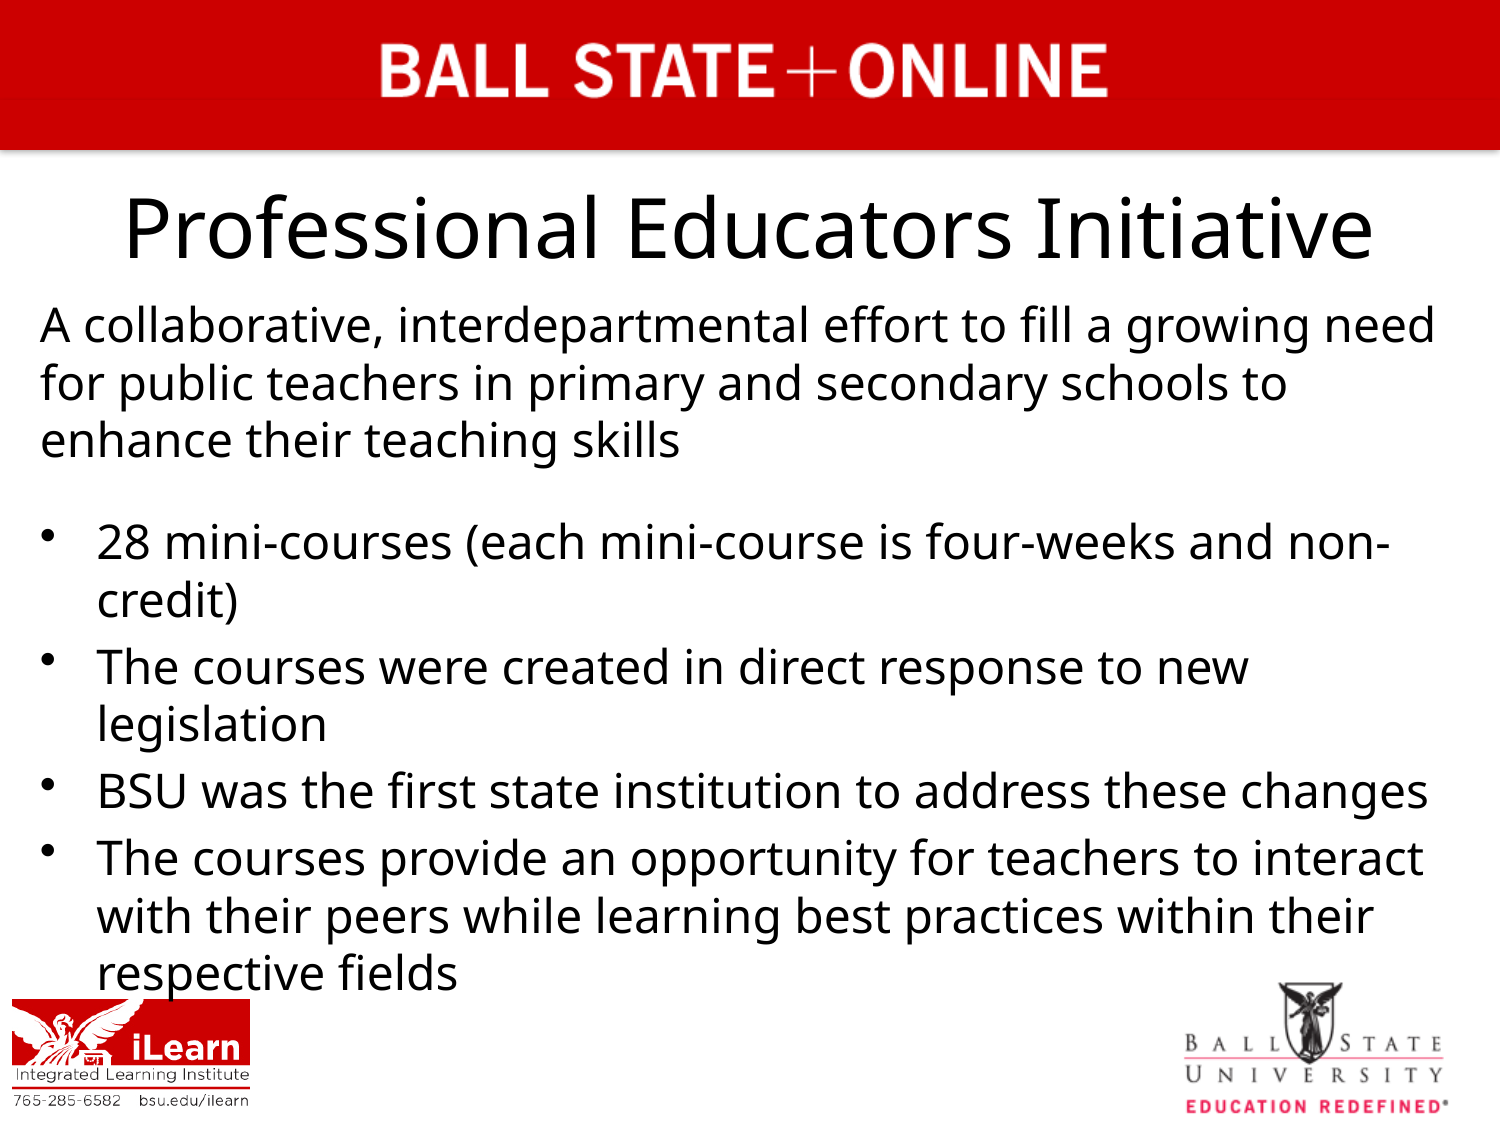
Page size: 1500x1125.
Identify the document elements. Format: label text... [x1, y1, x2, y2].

title Professional Educators Initiative [24, 162, 1476, 287]
picture [0, 150, 1500, 1125]
picture [0, 0, 1500, 99]
list A collaborative, interdepartmental effort to fill a growing need for public teachers in primary and secondary schools to enhance their teaching skills 28 mini-courses (each mini-course is four-weeks and non-credit) The courses were created in direct response to new legislation BSU was the first state institution to address these changes The courses provide an opportunity for teachers to interact with their peers while learning best practices within their respective fields [24, 287, 1476, 988]
